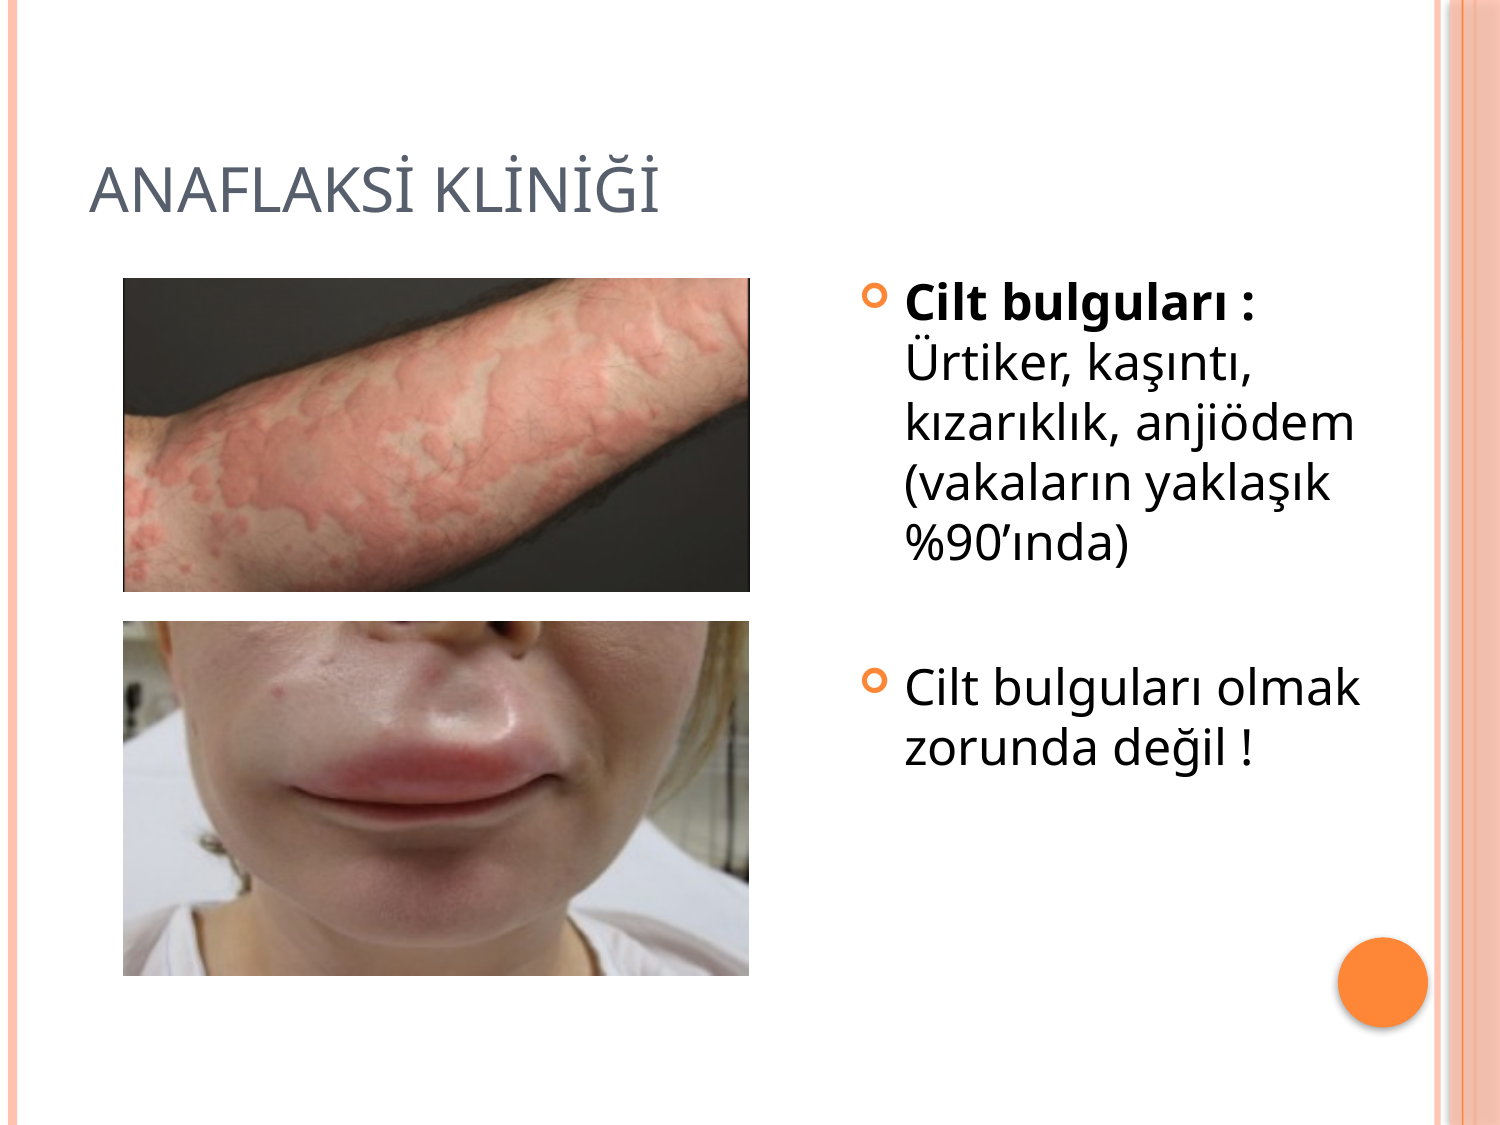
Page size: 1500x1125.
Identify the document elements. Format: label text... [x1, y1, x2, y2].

list Cilt bulguları : Ürtiker, kaşıntı, kızarıklık, anjiödem (vakaların yaklaşık %90’ında) Cilt bulguları olmak zorunda değil ! [844, 262, 1388, 1062]
picture [123, 621, 750, 977]
title ANAFLAKSİ KLİNİĞİ [75, 45, 1300, 233]
picture [123, 278, 751, 592]
